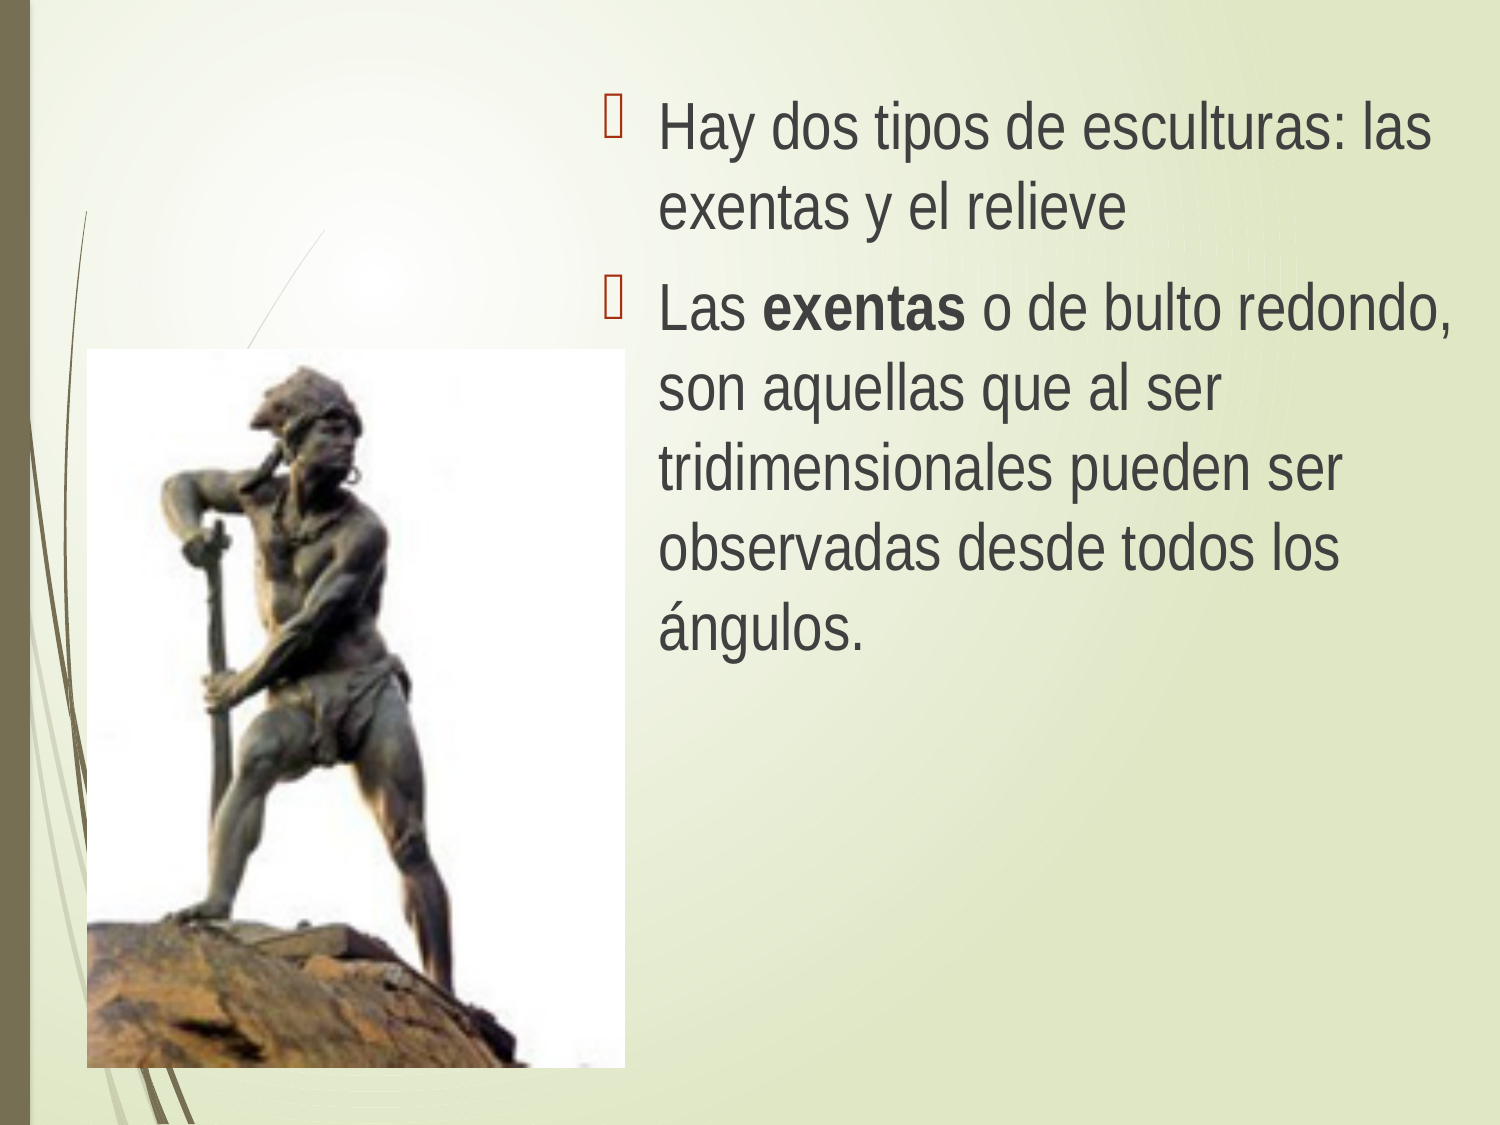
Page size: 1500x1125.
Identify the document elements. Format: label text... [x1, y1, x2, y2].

list Hay dos tipos de esculturas: las exentas y el relieve Las exentas o de bulto redondo, son aquellas que al ser tridimensionales pueden ser observadas desde todos los ángulos. [587, 75, 1500, 800]
picture [87, 349, 626, 1068]
